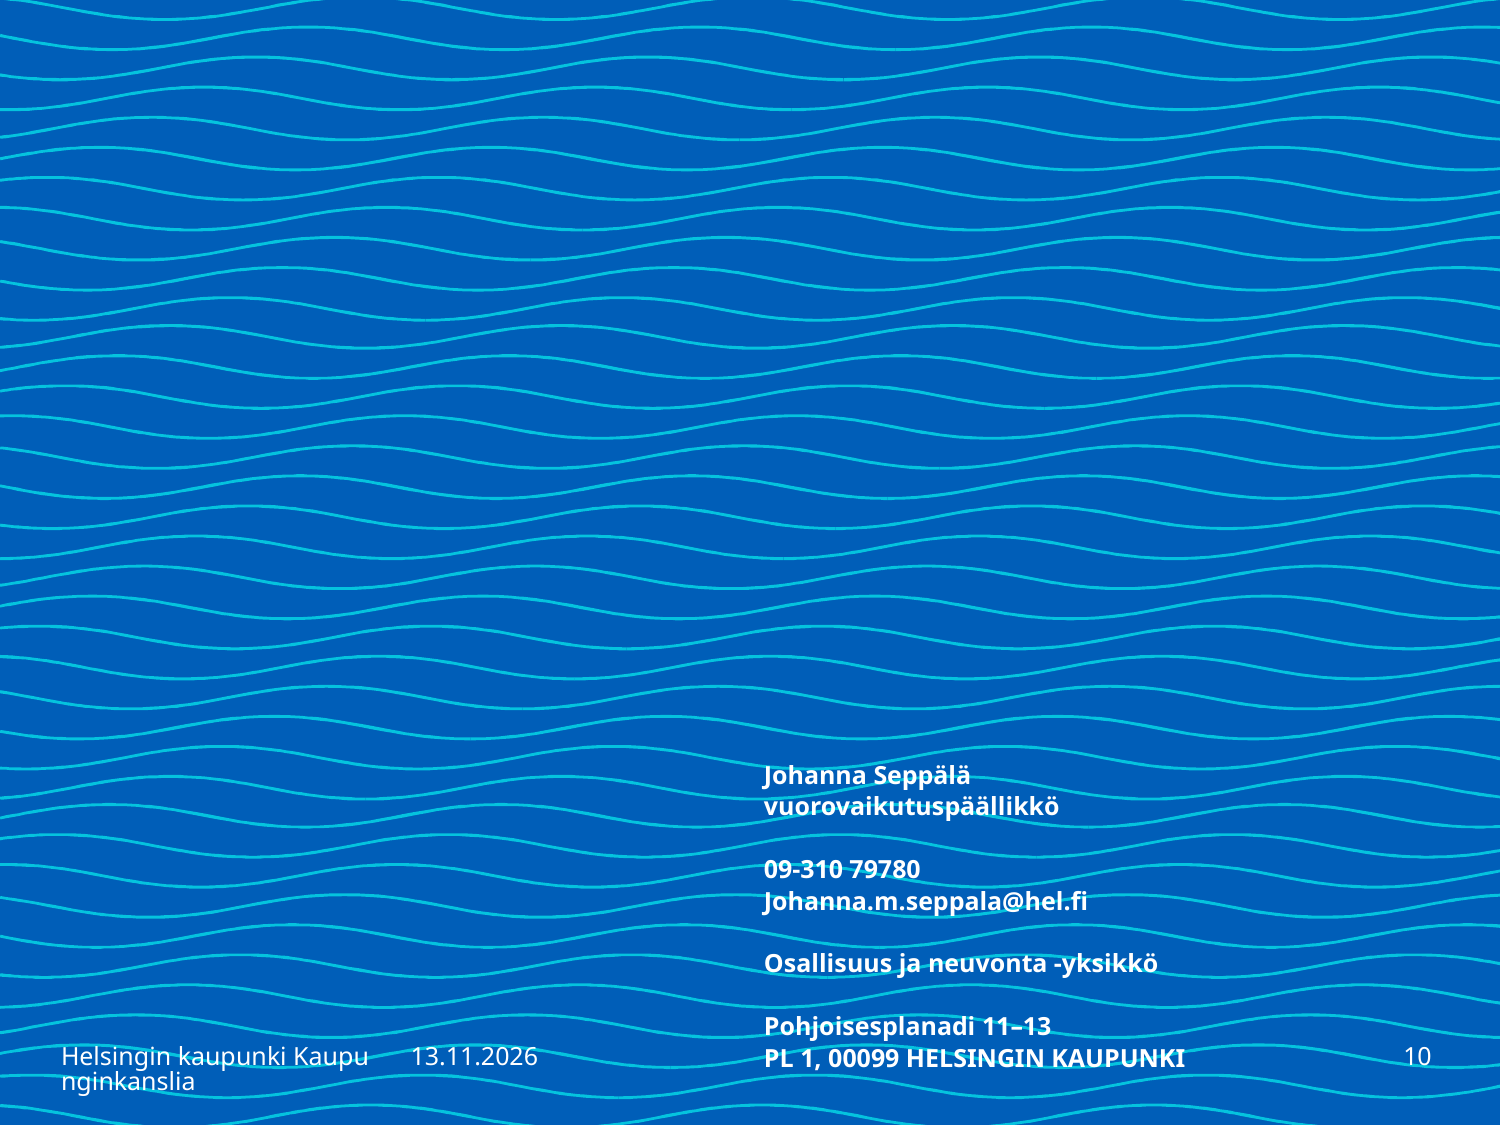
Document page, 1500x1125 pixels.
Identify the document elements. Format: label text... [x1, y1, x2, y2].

footer Helsingin kaupunki Kaupunginkanslia [46, 1005, 396, 1083]
slide_number 10 [1269, 1023, 1447, 1083]
list Johanna Seppälä vuorovaikutuspäällikkö 09-310 79780 Johanna.m.seppala@hel.fi Osallisuus ja neuvonta -yksikkö Pohjoisesplanadi 11–13 PL 1, 00099 HELSINGIN KAUPUNKI [748, 613, 1262, 1080]
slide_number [396, 1023, 628, 1083]
